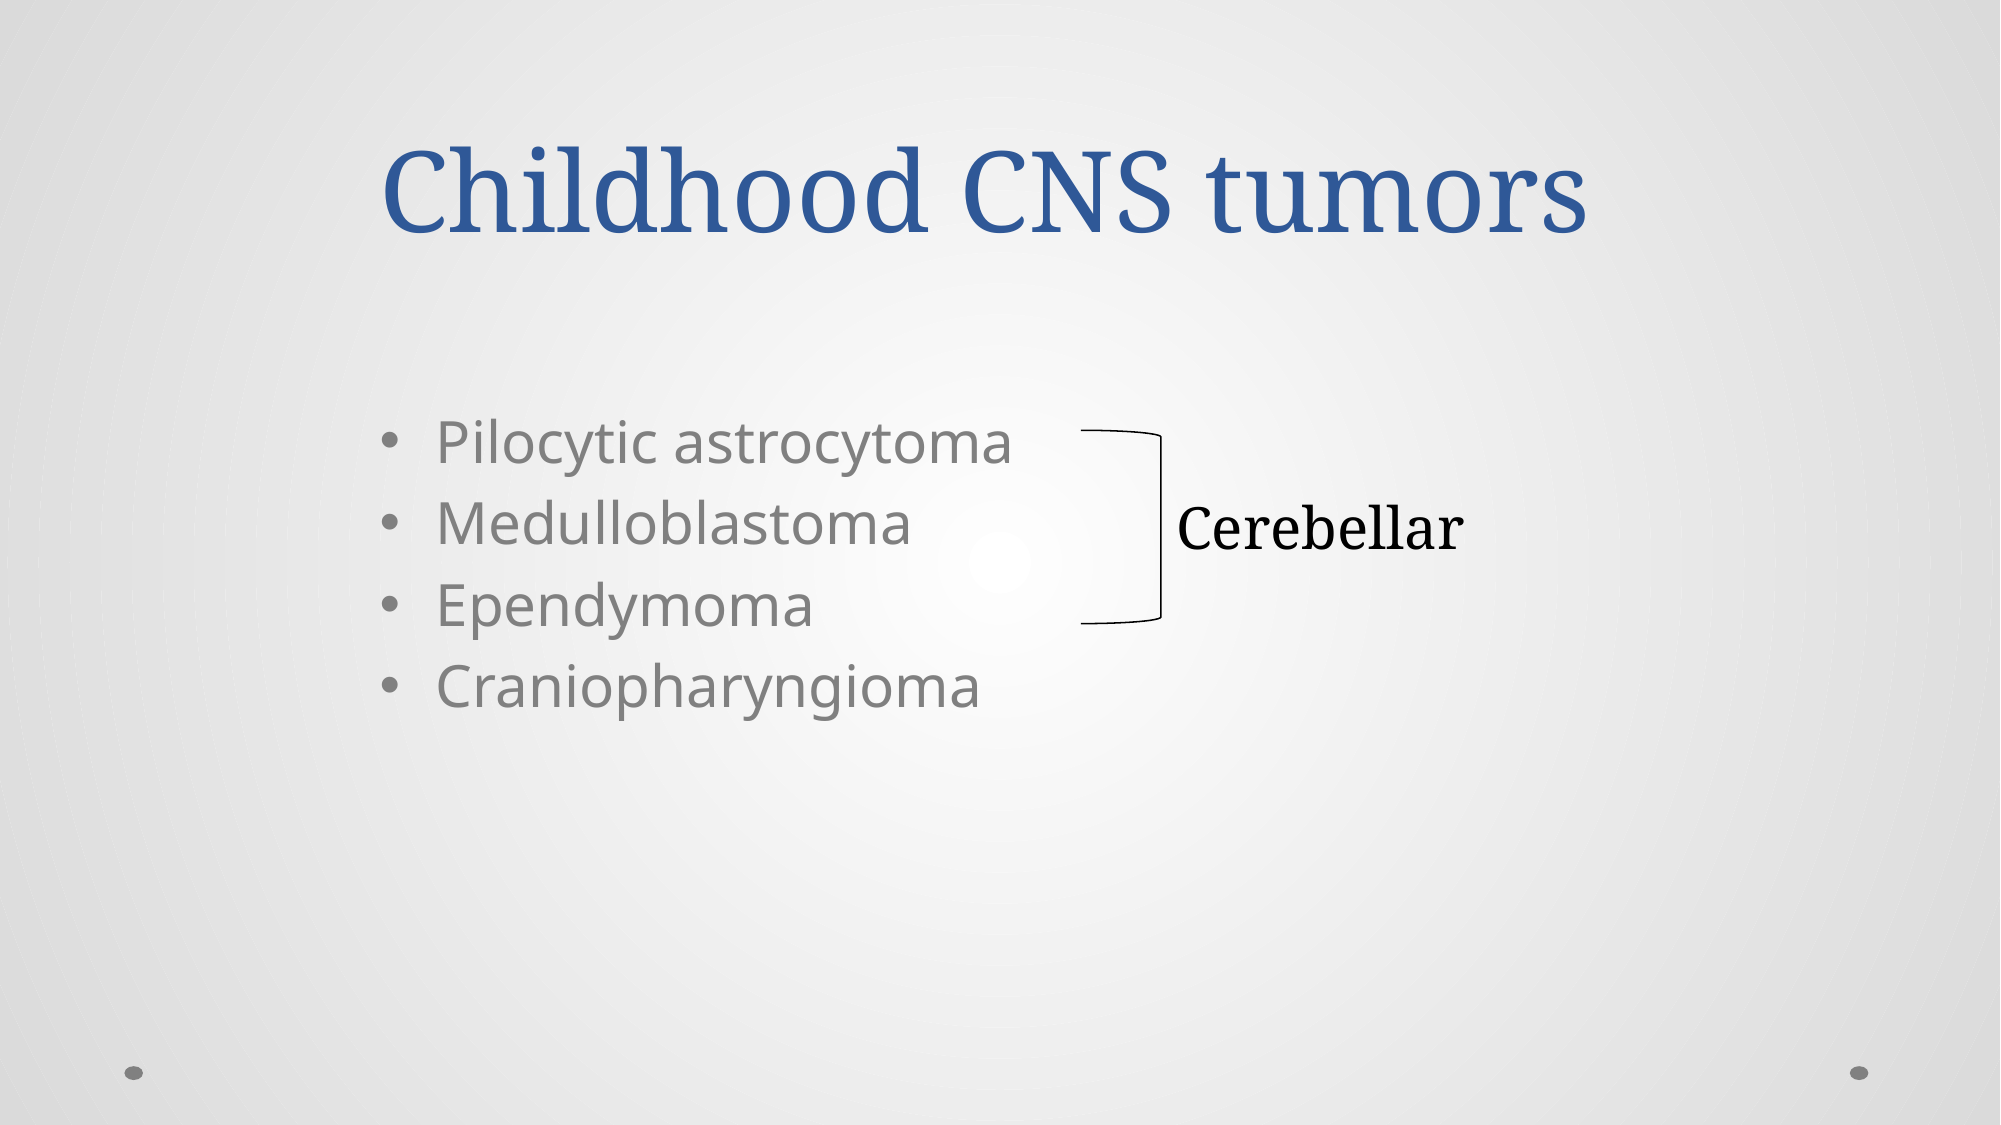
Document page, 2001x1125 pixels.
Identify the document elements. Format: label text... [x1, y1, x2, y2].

text_box Cerebellar [1160, 484, 1611, 569]
text_box [1080, 429, 1162, 625]
list Pilocytic astrocytoma Medulloblastoma Ependymoma Craniopharyngioma [364, 397, 1633, 1025]
title Childhood CNS tumors [99, 0, 1900, 263]
